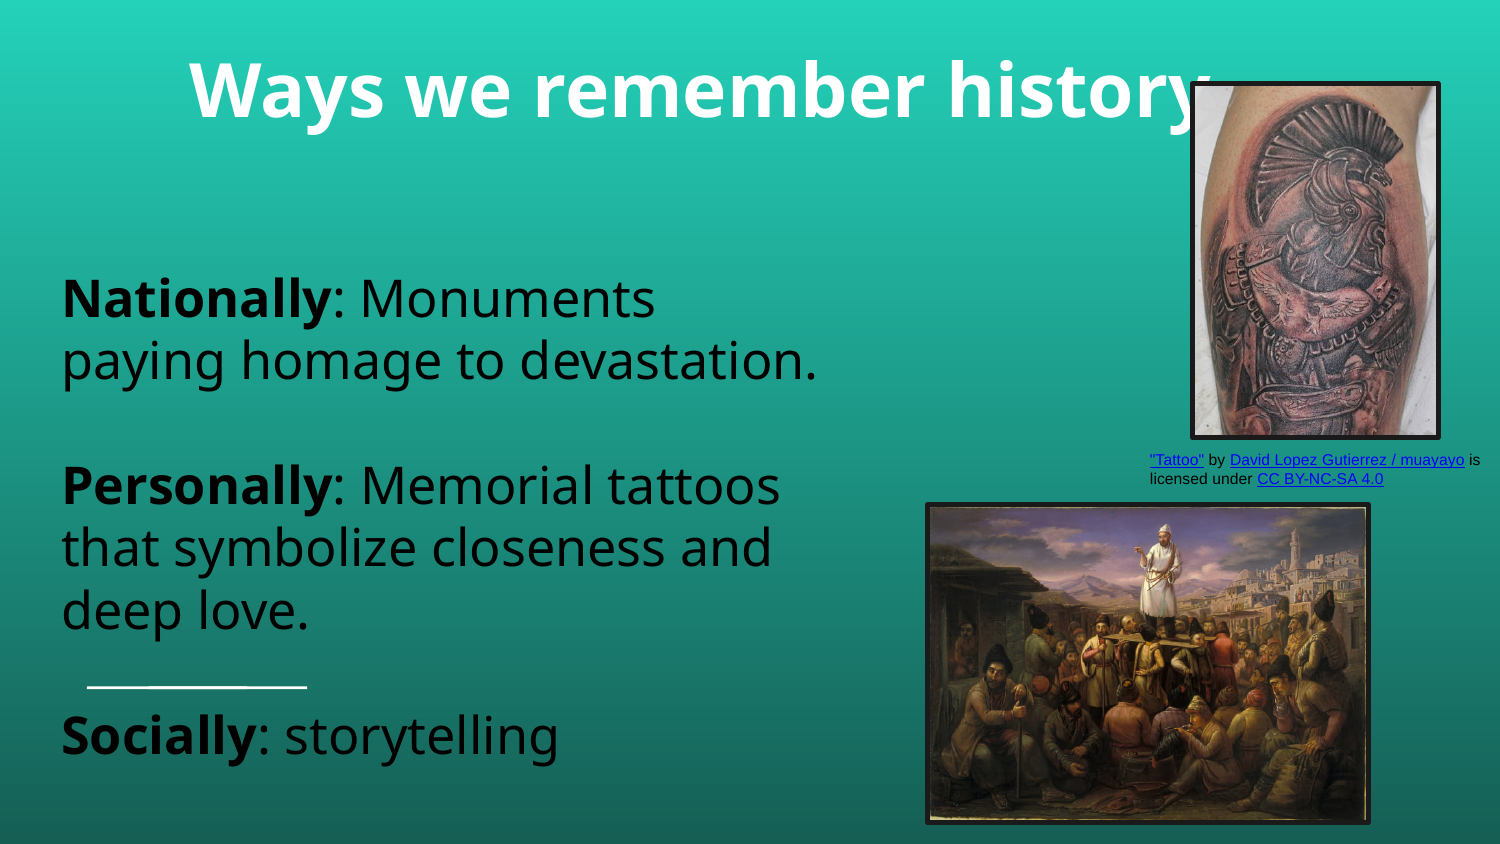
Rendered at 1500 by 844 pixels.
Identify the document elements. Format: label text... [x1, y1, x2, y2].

text_box Nationally: Monuments paying homage to devastation. Personally: Memorial tattoos that symbolize closeness and deep love. Socially: storytelling [46, 249, 848, 698]
picture [1194, 85, 1437, 436]
picture [929, 506, 1367, 821]
text_box "Tattoo" by David Lopez Gutierrez / muayayo is licensed under CC BY-NC-SA 4.0 [1135, 435, 1500, 598]
title Ways we remember history [174, 47, 1326, 127]
